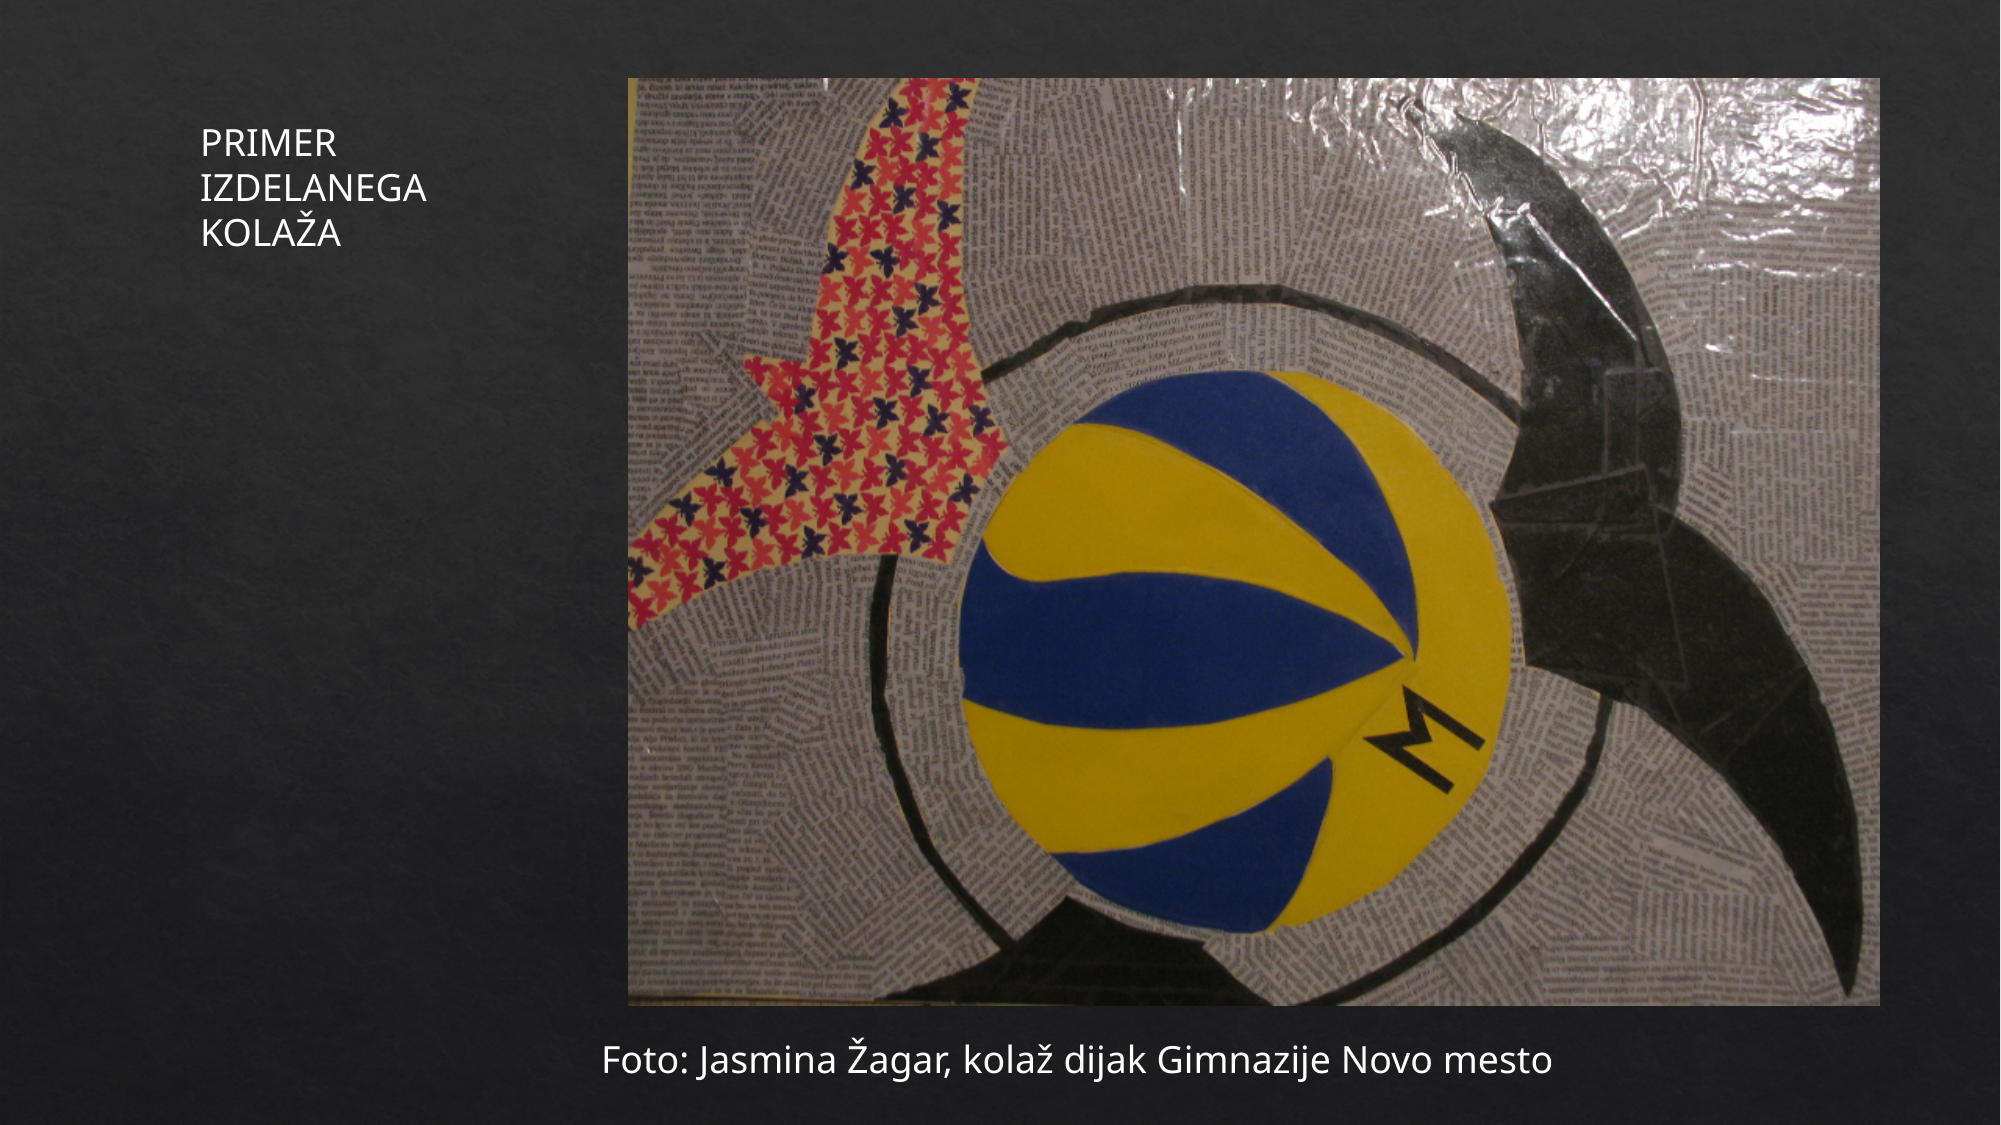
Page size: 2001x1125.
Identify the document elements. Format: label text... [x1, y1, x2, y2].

picture [627, 78, 1880, 1006]
text_box PRIMER IZDELANEGA KOLAŽA [185, 111, 501, 262]
text_box Foto: Jasmina Žagar, kolaž dijak Gimnazije Novo mesto [586, 1028, 1569, 1089]
